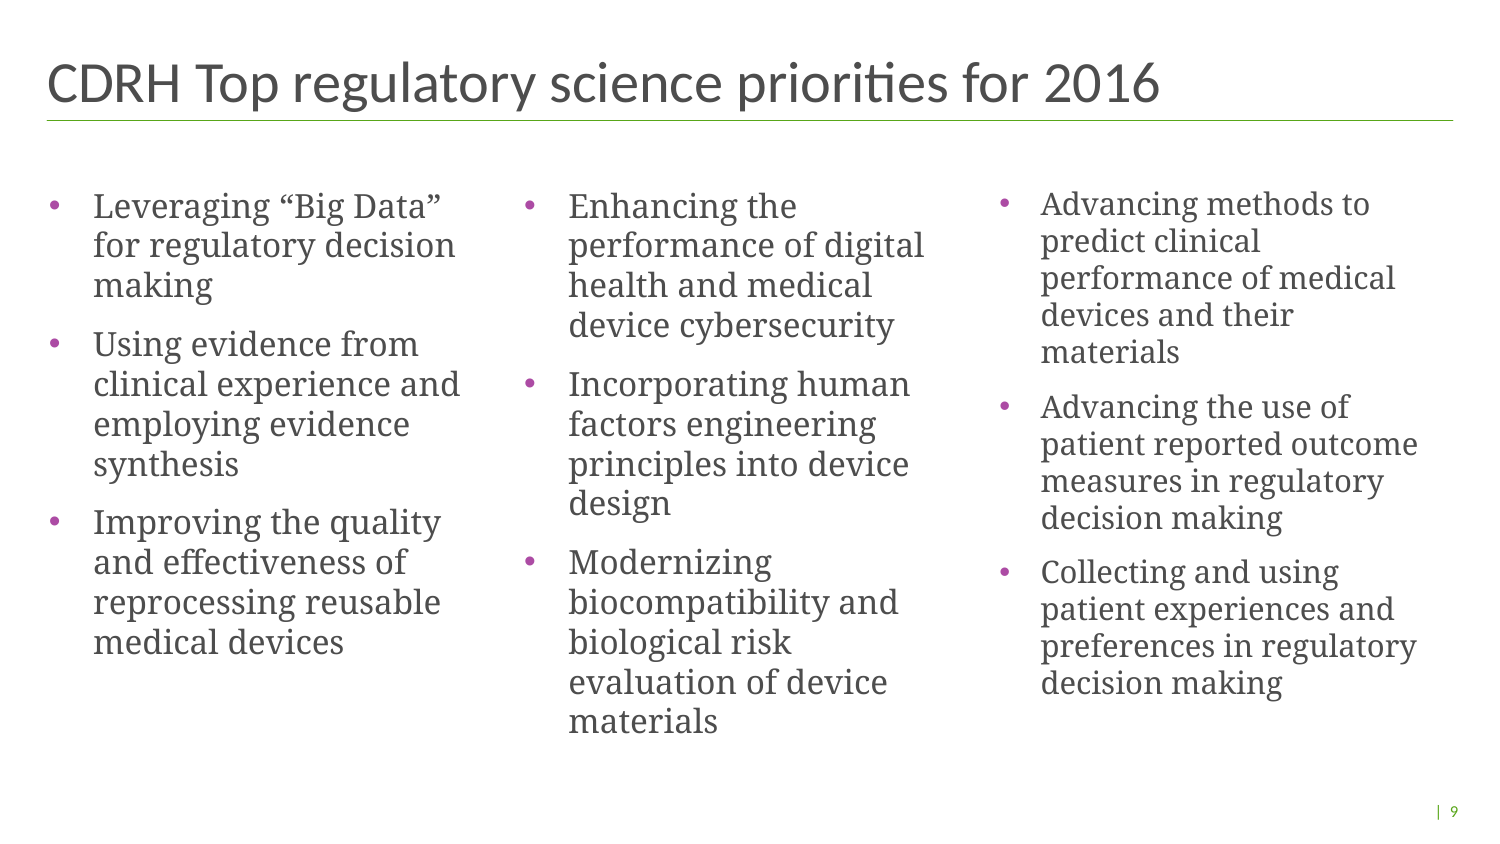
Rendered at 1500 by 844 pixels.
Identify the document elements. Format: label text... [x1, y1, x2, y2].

list Leveraging “Big Data” for regulatory decision making Using evidence from clinical experience and employing evidence synthesis Improving the quality and effectiveness of reprocessing reusable medical devices [48, 178, 475, 749]
slide_number | 9 [1426, 793, 1474, 829]
title CDRH Top regulatory science priorities for 2016 [46, 46, 1454, 121]
list Enhancing the performance of digital health and medical device cybersecurity Incorporating human factors engineering principles into device design Modernizing biocompatibility and biological risk evaluation of device materials [523, 178, 950, 749]
list Advancing methods to predict clinical performance of medical devices and their materials Advancing the use of patient reported outcome measures in regulatory decision making Collecting and using patient experiences and preferences in regulatory decision making [998, 178, 1426, 752]
